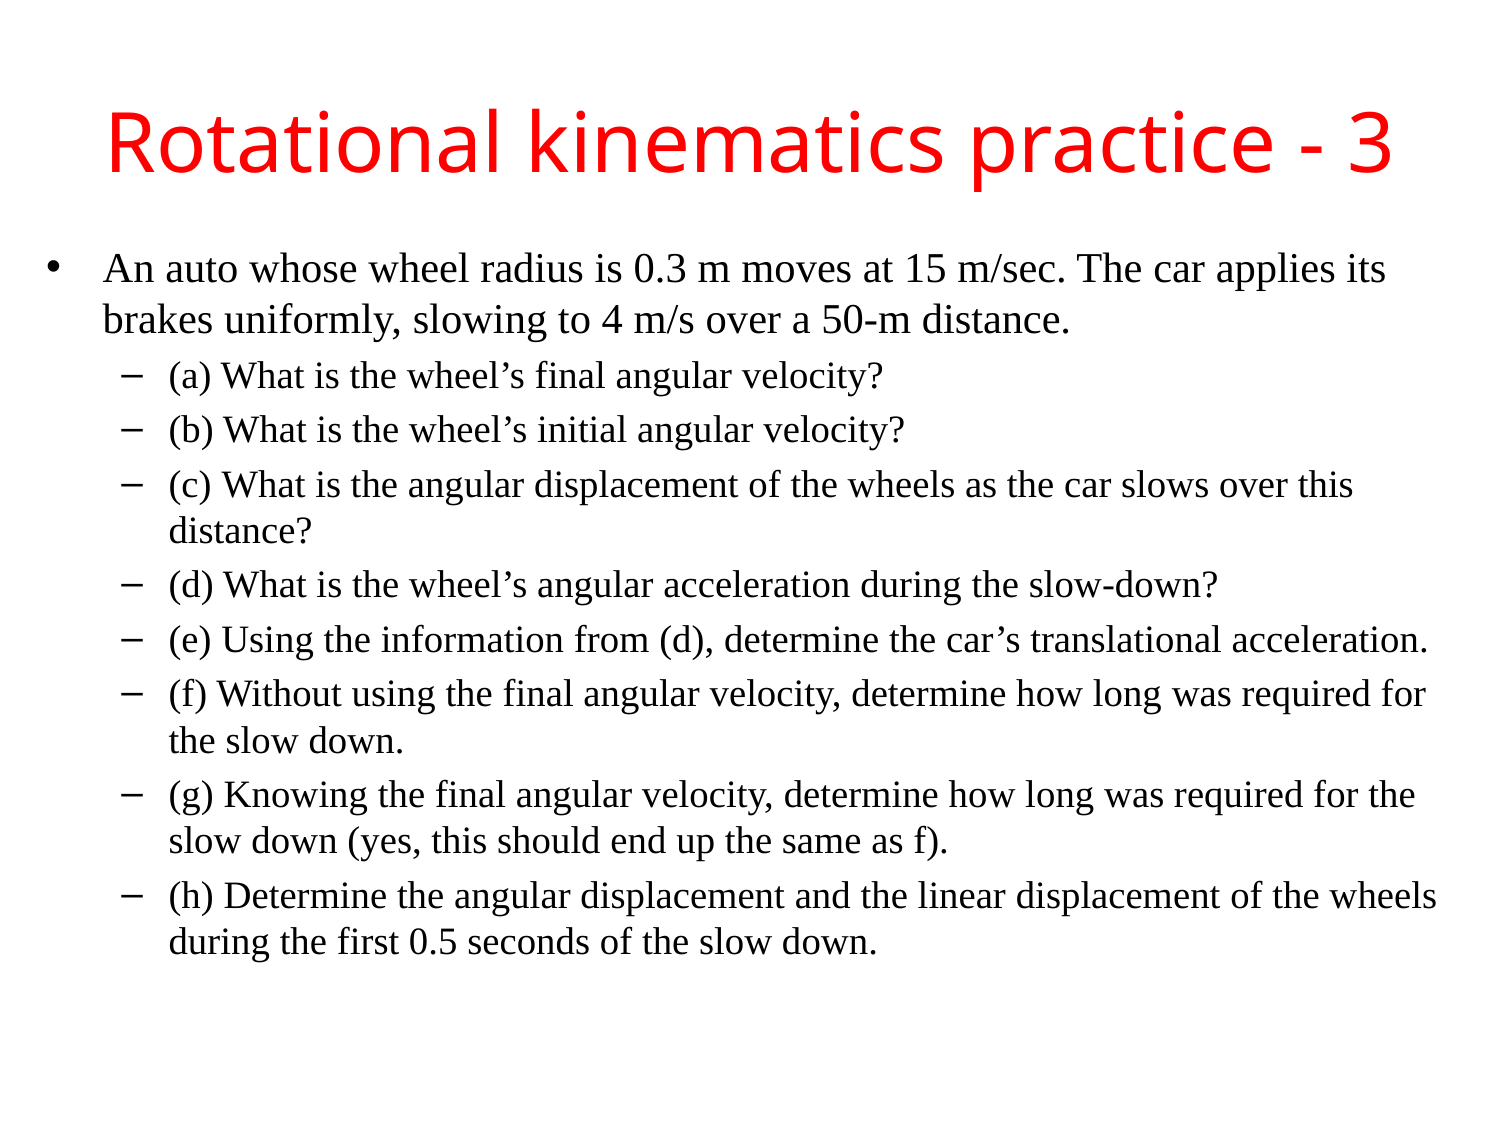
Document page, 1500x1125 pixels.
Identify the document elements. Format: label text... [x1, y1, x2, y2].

title Rotational kinematics practice - 3 [75, 45, 1425, 232]
list An auto whose wheel radius is 0.3 m moves at 15 m/sec. The car applies its brakes uniformly, slowing to 4 m/s over a 50-m distance. (a) What is the wheel’s final angular velocity? (b) What is the wheel’s initial angular velocity? (c) What is the angular displacement of the wheels as the car slows over this distance? (d) What is the wheel’s angular acceleration during the slow-down? (e) Using the information from (d), determine the car’s translational acceleration. (f) Without using the final angular velocity, determine how long was required for the slow down. (g) Knowing the final angular velocity, determine how long was required for the slow down (yes, this should end up the same as f). (h) Determine the angular displacement and the linear displacement of the wheels during the first 0.5 seconds of the slow down. [31, 232, 1469, 975]
